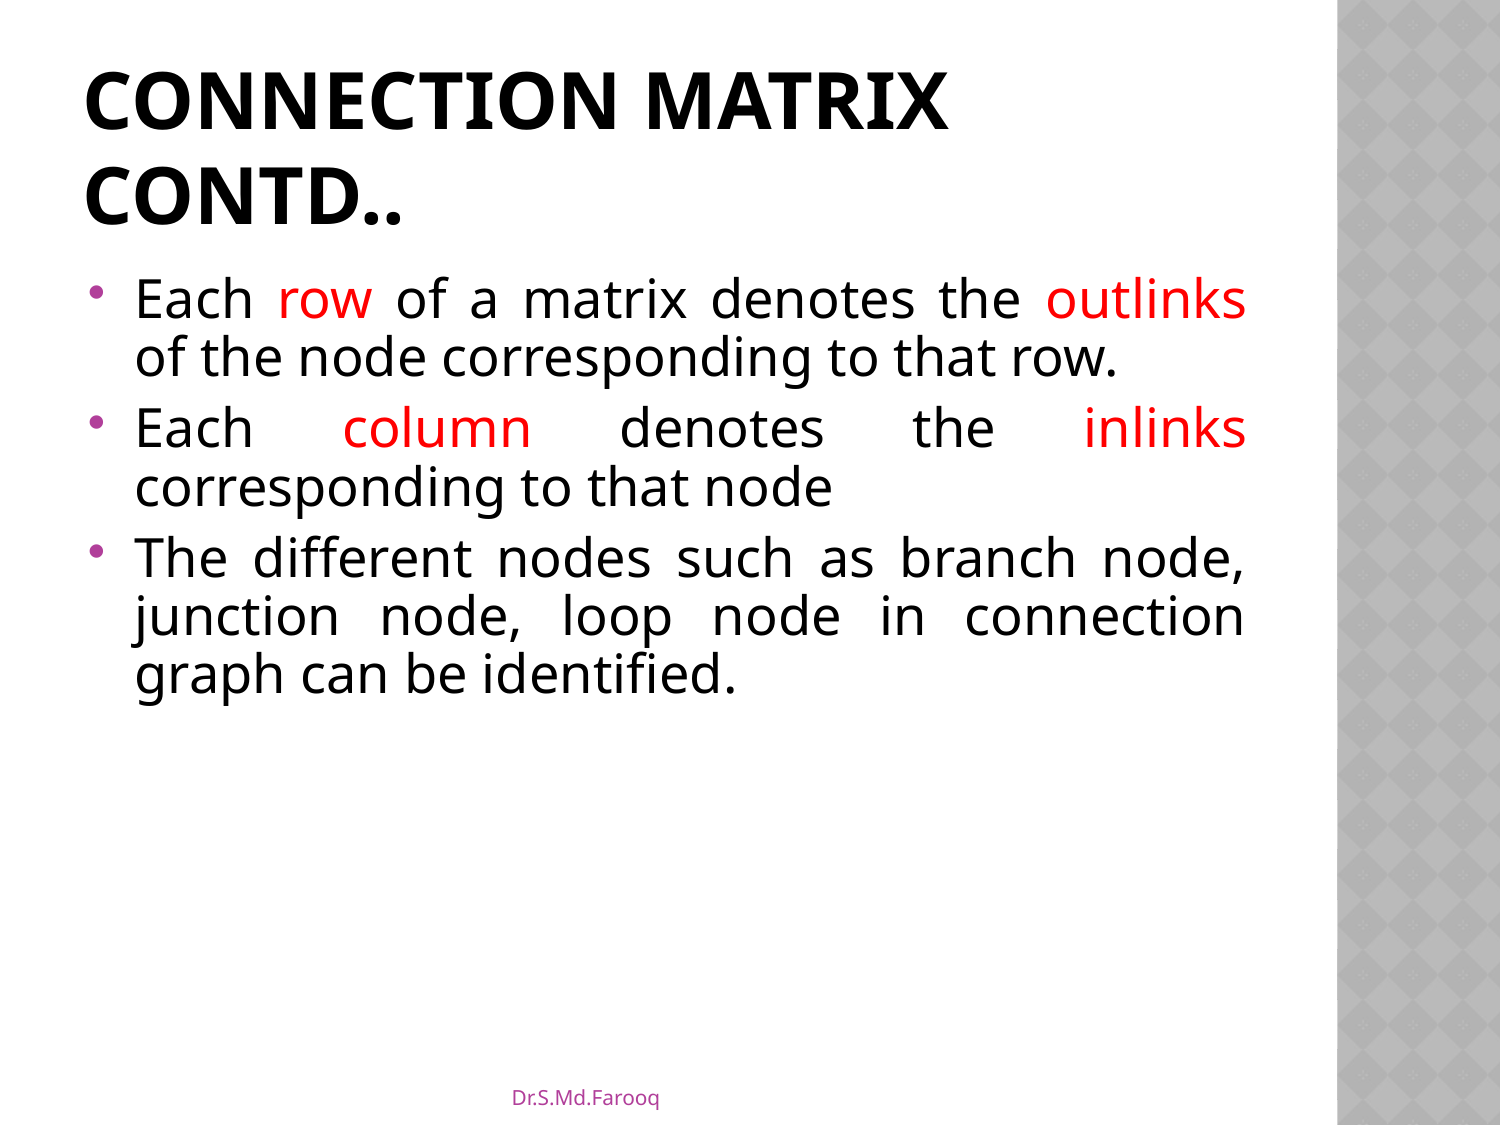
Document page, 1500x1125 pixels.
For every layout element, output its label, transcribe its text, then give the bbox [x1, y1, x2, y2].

footer Dr.S.Md.Farooq [75, 1075, 675, 1114]
list Each row of a matrix denotes the outlinks of the node corresponding to that row. Each column denotes the inlinks corresponding to that node The different nodes such as branch node, junction node, loop node in connection graph can be identified. [75, 264, 1263, 1059]
title Connection matrix contd.. [75, 52, 1263, 240]
